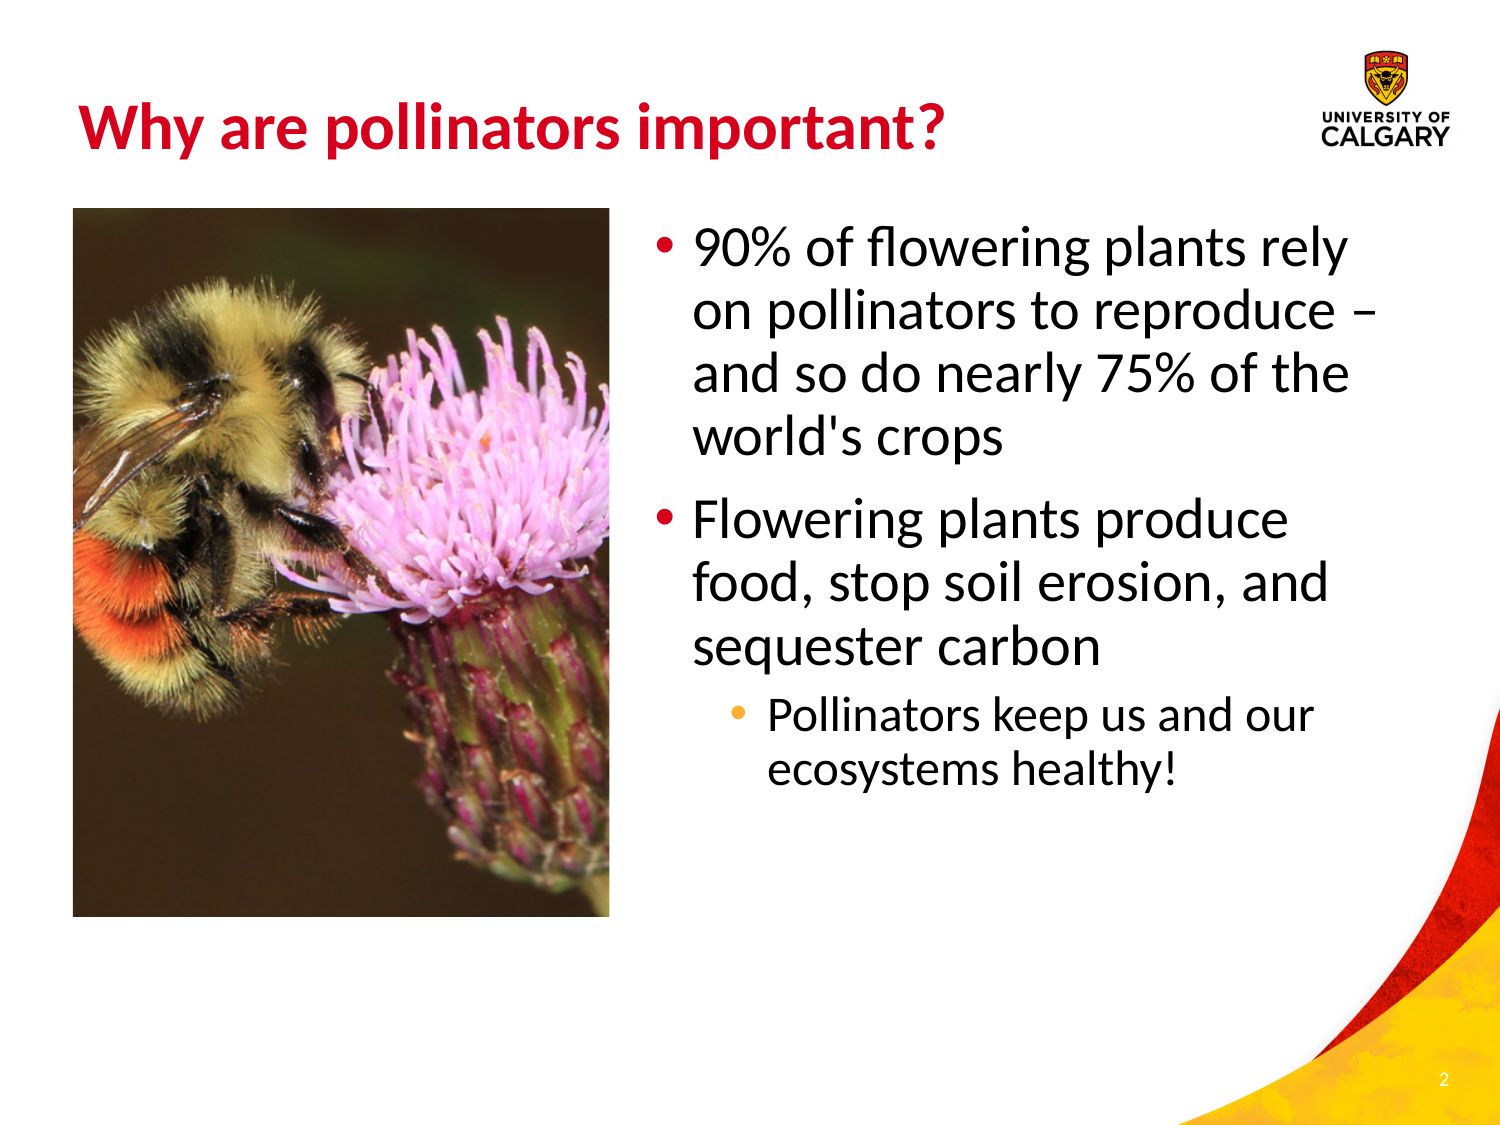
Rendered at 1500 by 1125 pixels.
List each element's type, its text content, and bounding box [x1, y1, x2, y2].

title Why are pollinators important? [63, 46, 1269, 209]
slide_number 2 [1126, 1057, 1465, 1099]
list 90% of flowering plants rely on pollinators to reproduce – and so do nearly 75% of the world's crops Flowering plants produce food, stop soil erosion, and sequester carbon Pollinators keep us and our ecosystems healthy! [639, 208, 1435, 893]
picture [0, 0, 1500, 1125]
